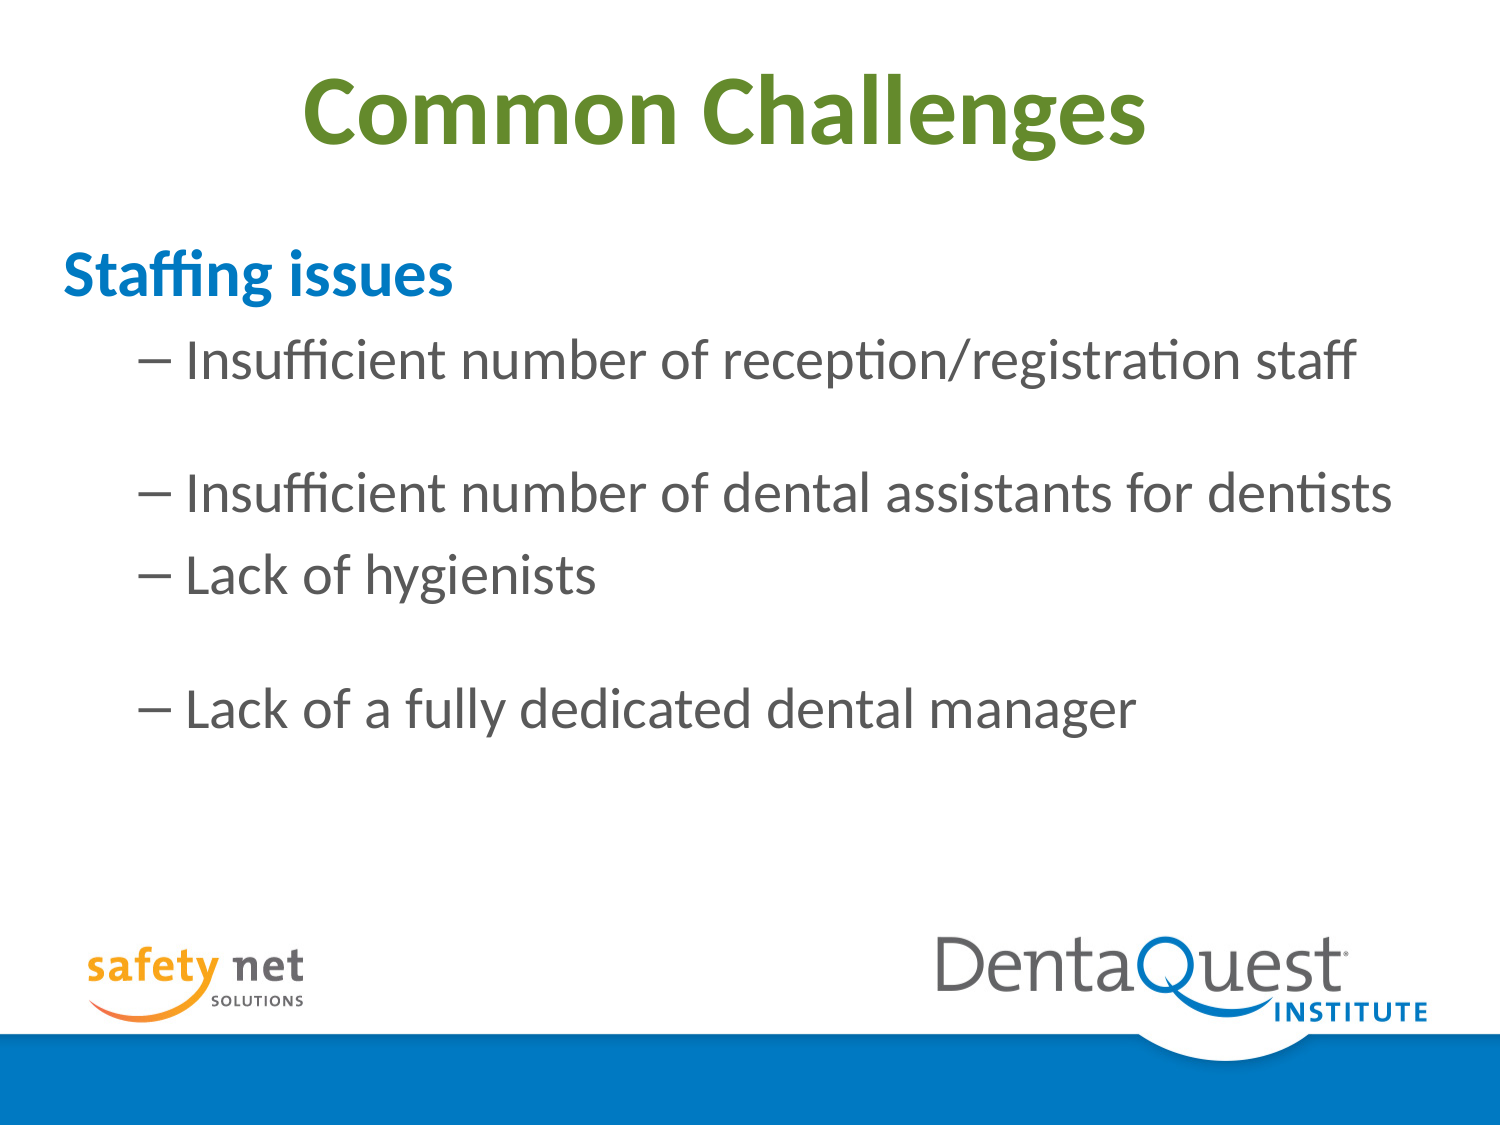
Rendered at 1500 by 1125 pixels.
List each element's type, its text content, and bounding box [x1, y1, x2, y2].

list Staffing issues Insufficient number of reception/registration staff Insufficient number of dental assistants for dentists Lack of hygienists Lack of a fully dedicated dental manager [48, 185, 1500, 943]
title Common Challenges [57, 37, 1394, 132]
picture [0, 0, 1500, 1125]
